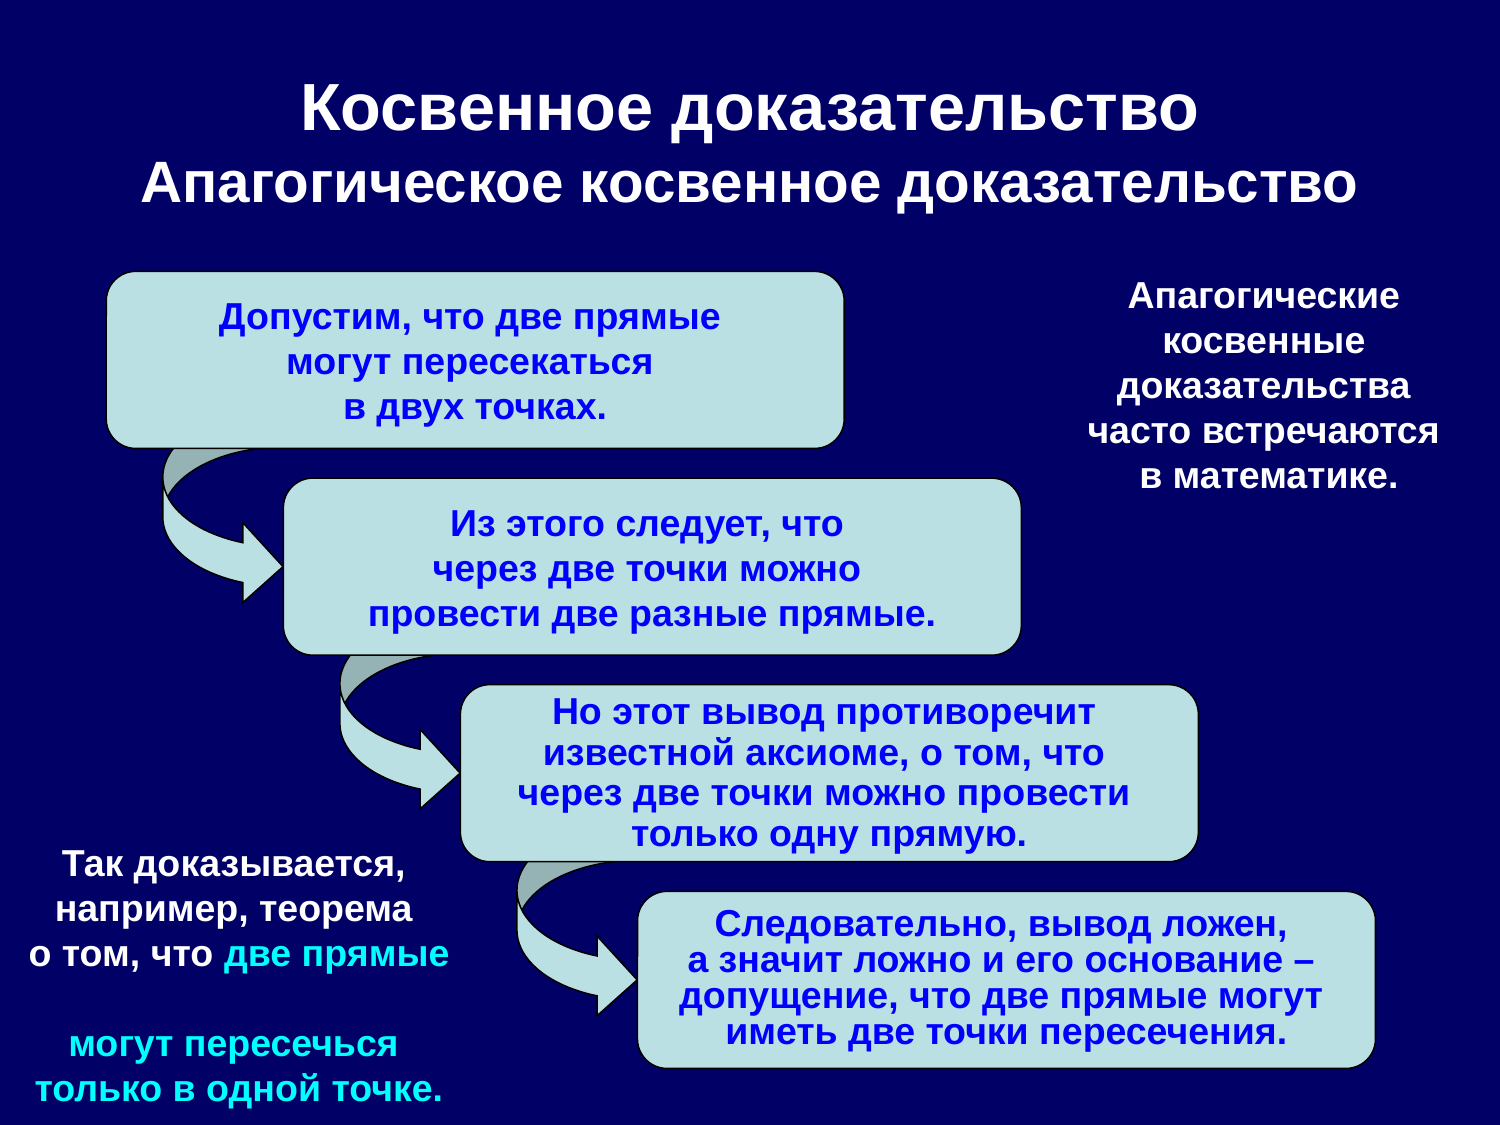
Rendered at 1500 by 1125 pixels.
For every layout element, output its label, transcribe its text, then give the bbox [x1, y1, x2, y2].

text_box [516, 862, 637, 1016]
text_box Из этого следует, что через две точки можно провести две разные прямые. [283, 478, 1022, 656]
text_box Но этот вывод противоречит известной аксиоме, о том, что через две точки можно провести только одну прямую. [460, 684, 1199, 862]
text_box Апагогические косвенные доказательства часто встречаются в математике. [1062, 265, 1476, 502]
text_box [339, 656, 460, 809]
text_box Допустим, что две прямые могут пересекаться в двух точках. [106, 271, 845, 449]
title Косвенное доказательство Апагогическое косвенное доказательство [74, 44, 1426, 233]
text_box Так доказывается, например, теорема о том, что две прямые могут пересечься только в одной точке. [11, 855, 467, 1093]
text_box [162, 449, 283, 603]
text_box Следовательно, вывод ложен, а значит ложно и его основание – допущение, что две прямые могут иметь две точки пересечения. [637, 891, 1376, 1069]
